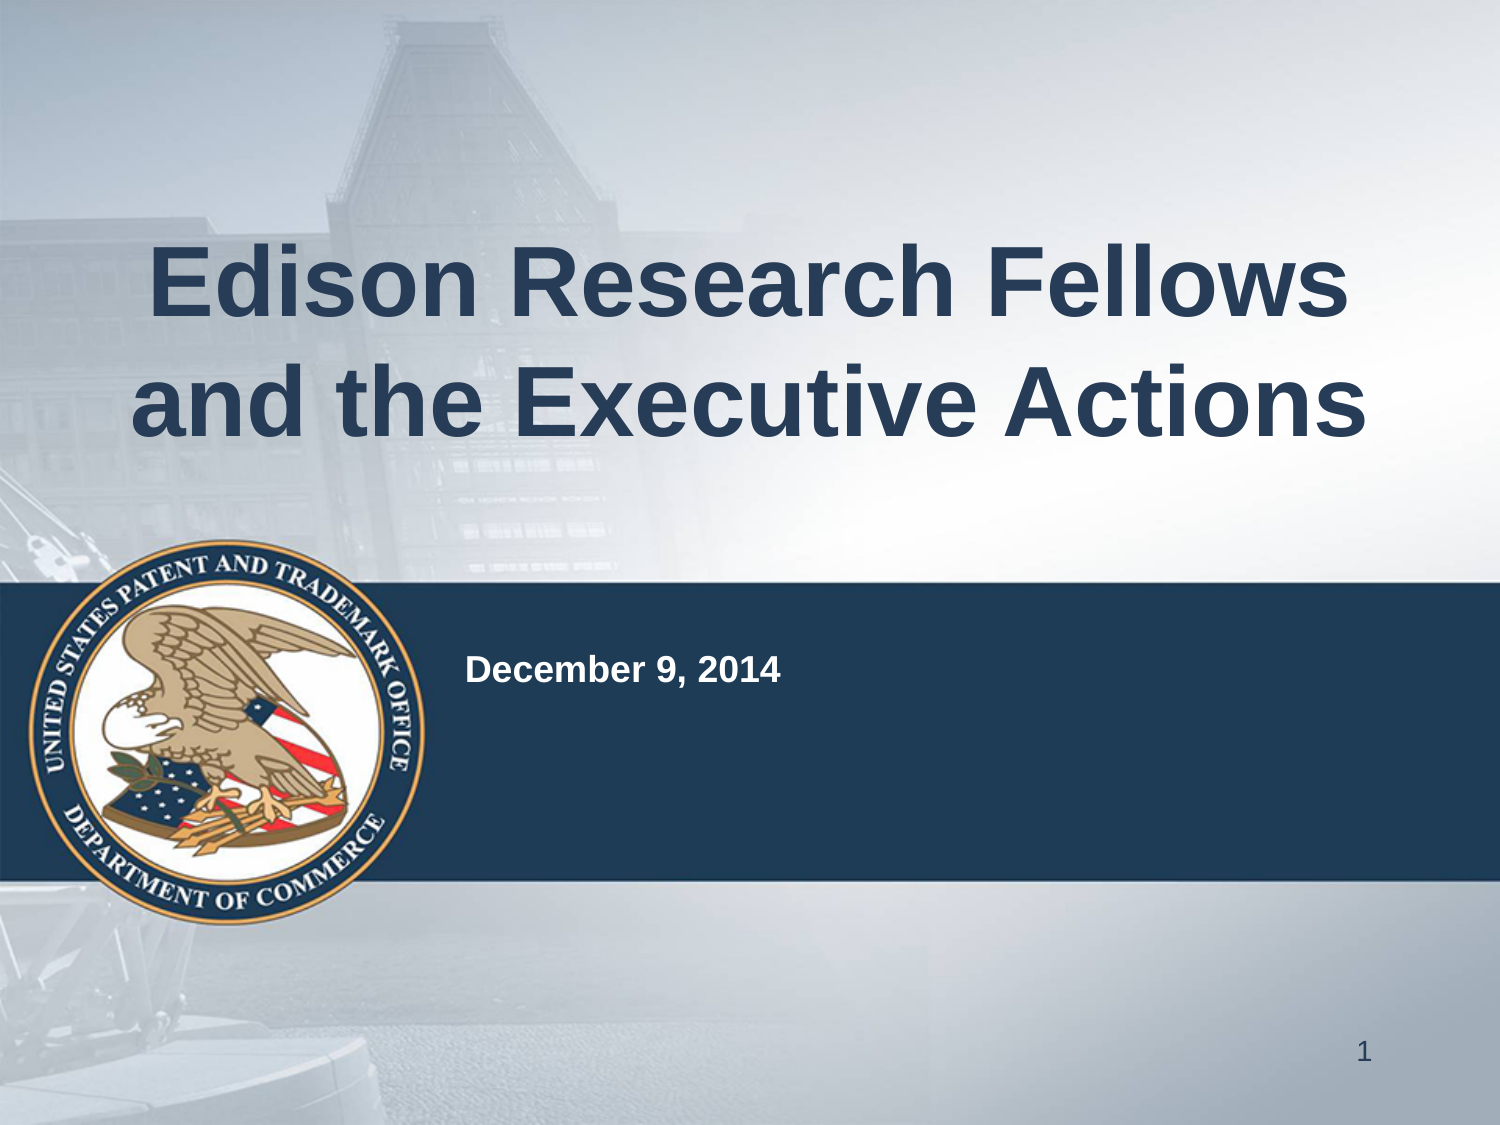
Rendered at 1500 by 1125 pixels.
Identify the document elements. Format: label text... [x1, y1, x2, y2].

title Edison Research Fellows and the Executive Actions [112, 187, 1388, 375]
text_box December 9, 2014 [449, 637, 1200, 698]
picture [0, 0, 1500, 1125]
slide_number 1 [1074, 1025, 1388, 1100]
